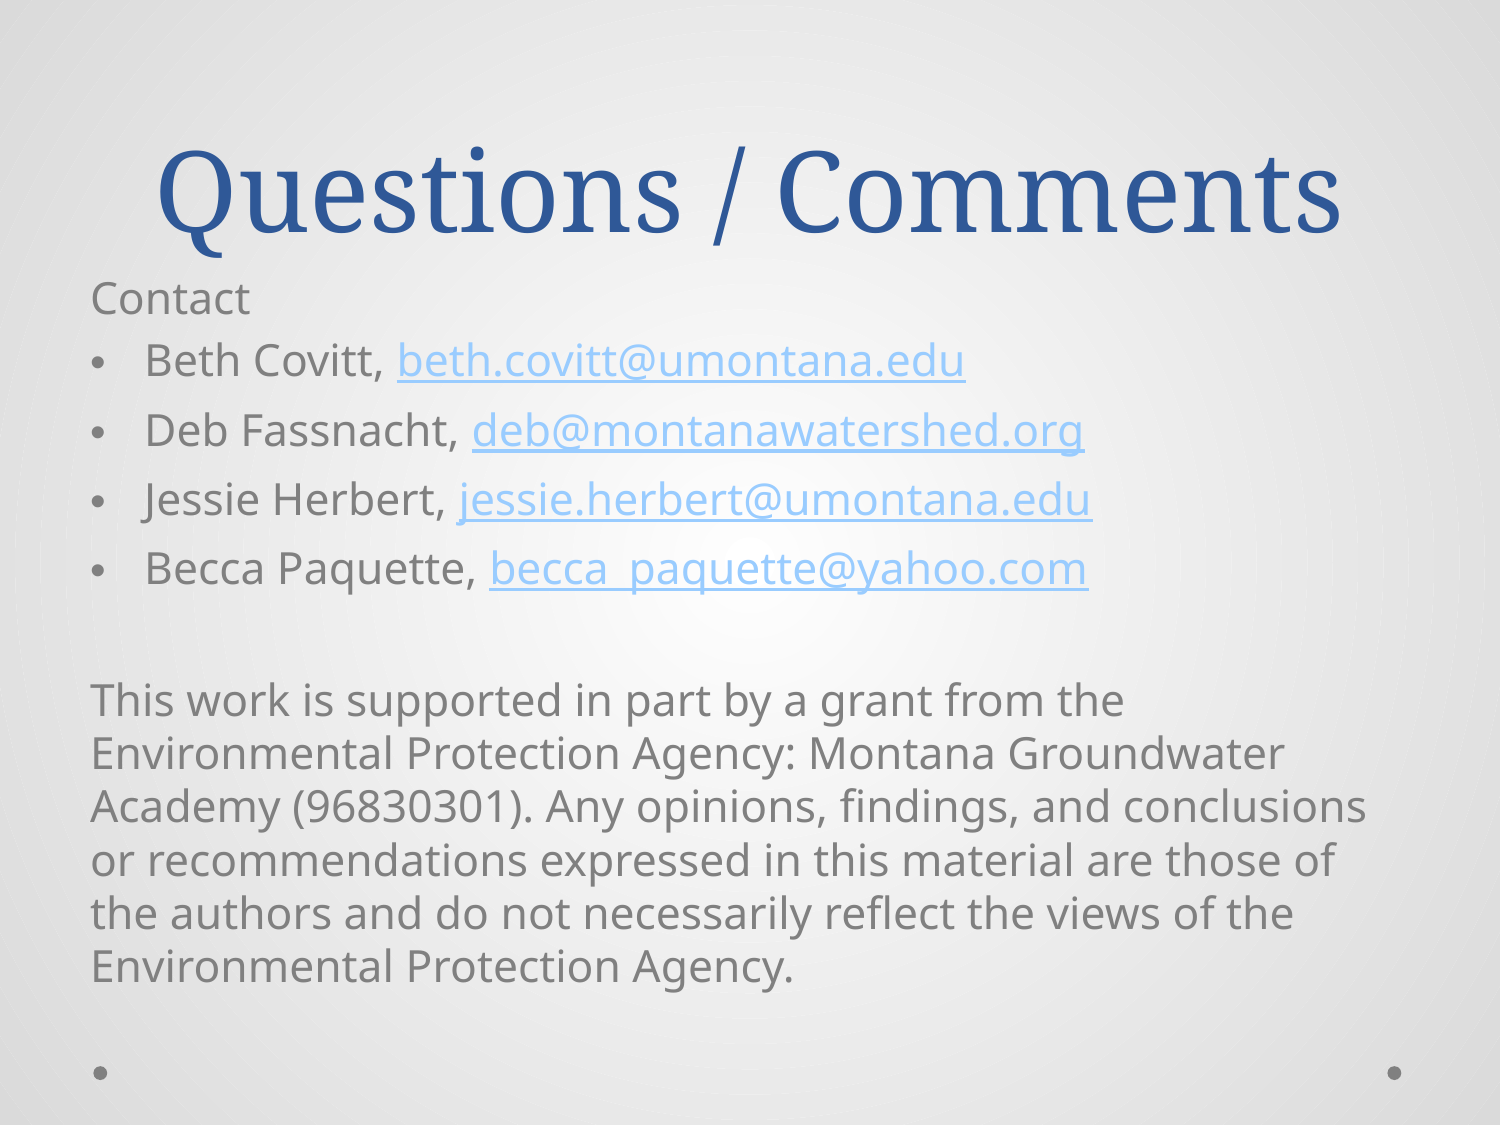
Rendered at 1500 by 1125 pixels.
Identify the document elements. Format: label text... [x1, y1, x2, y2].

title Questions / Comments [75, 0, 1425, 262]
list Contact Beth Covitt, beth.covitt@umontana.edu Deb Fassnacht, deb@montanawatershed.org Jessie Herbert, jessie.herbert@umontana.edu Becca Paquette, becca_paquette@yahoo.com This work is supported in part by a grant from the Environmental Protection Agency: Montana Groundwater Academy (96830301). Any opinions, findings, and conclusions or recommendations expressed in this material are those of the authors and do not necessarily reflect the views of the Environmental Protection Agency. [75, 262, 1425, 1005]
